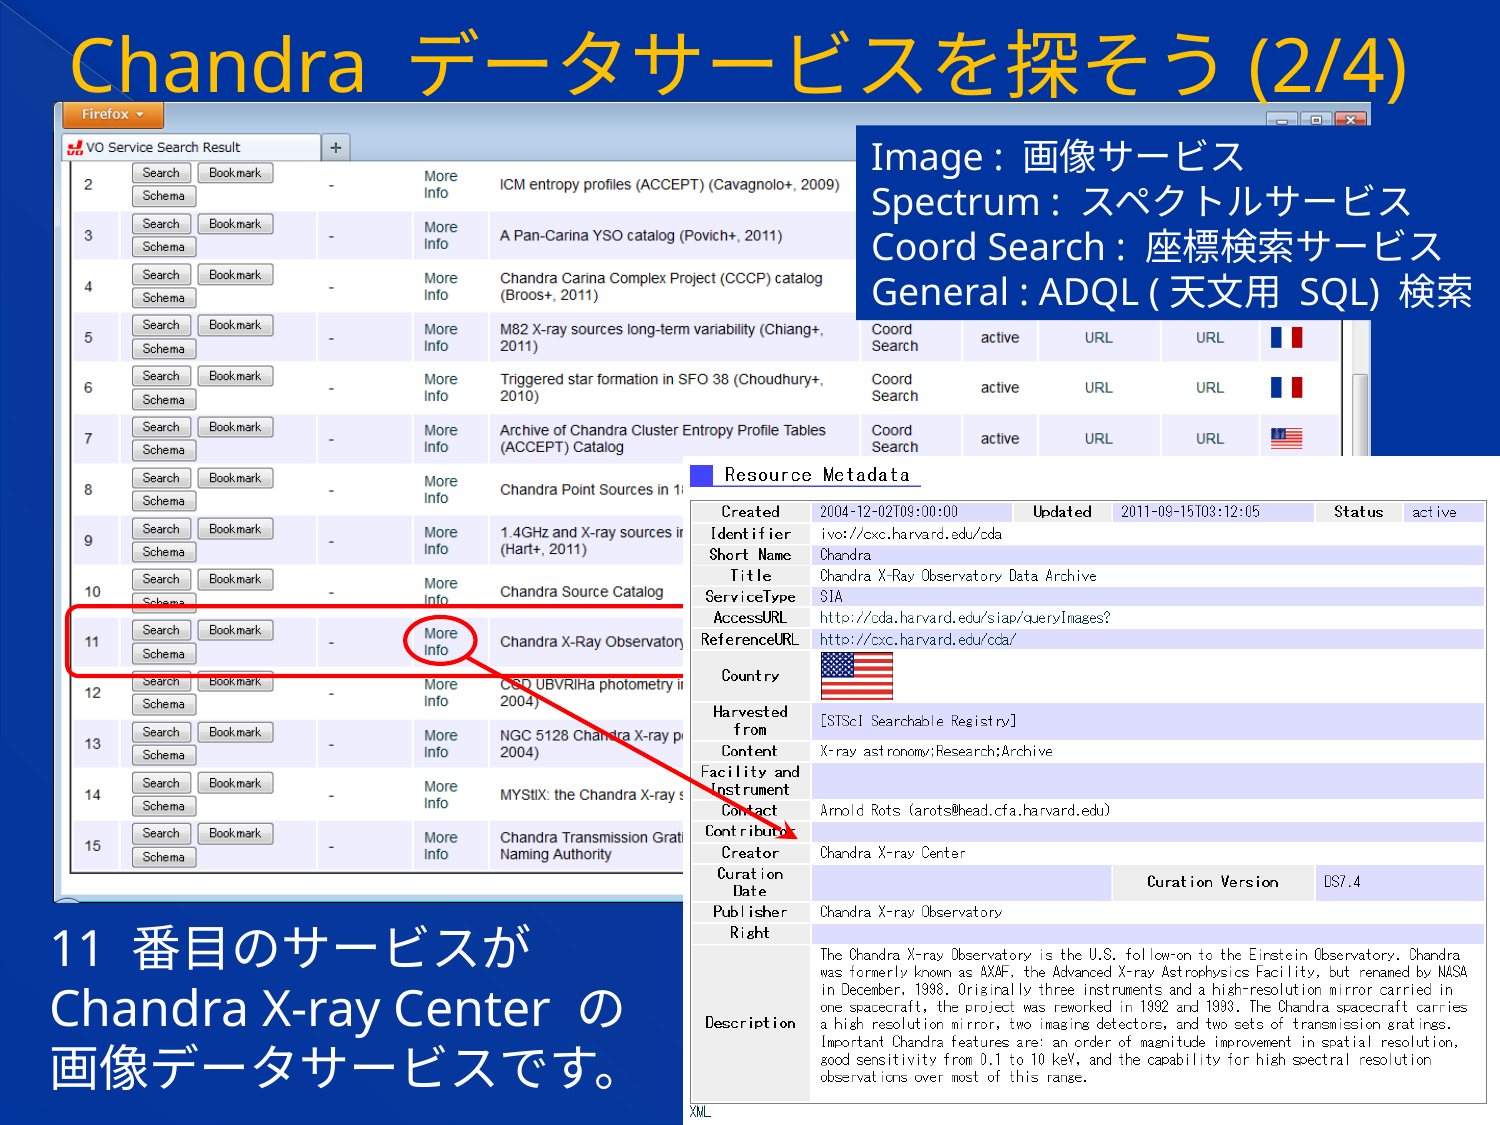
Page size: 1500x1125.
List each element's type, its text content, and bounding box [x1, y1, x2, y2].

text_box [466, 656, 799, 840]
text_box Image : 画像サービス Spectrum : スペクトルサービス Coord Search : 座標検索サービス General : ADQL (天文用 SQL) 検索 [1373, 125, 1500, 321]
picture [52, 101, 1500, 1125]
title Chandra データサービスを探そう(2/4) [0, 0, 1477, 129]
text_box 11 番目のサービスが Chandra X-ray Center の画像データサービスです。 [34, 908, 668, 1104]
